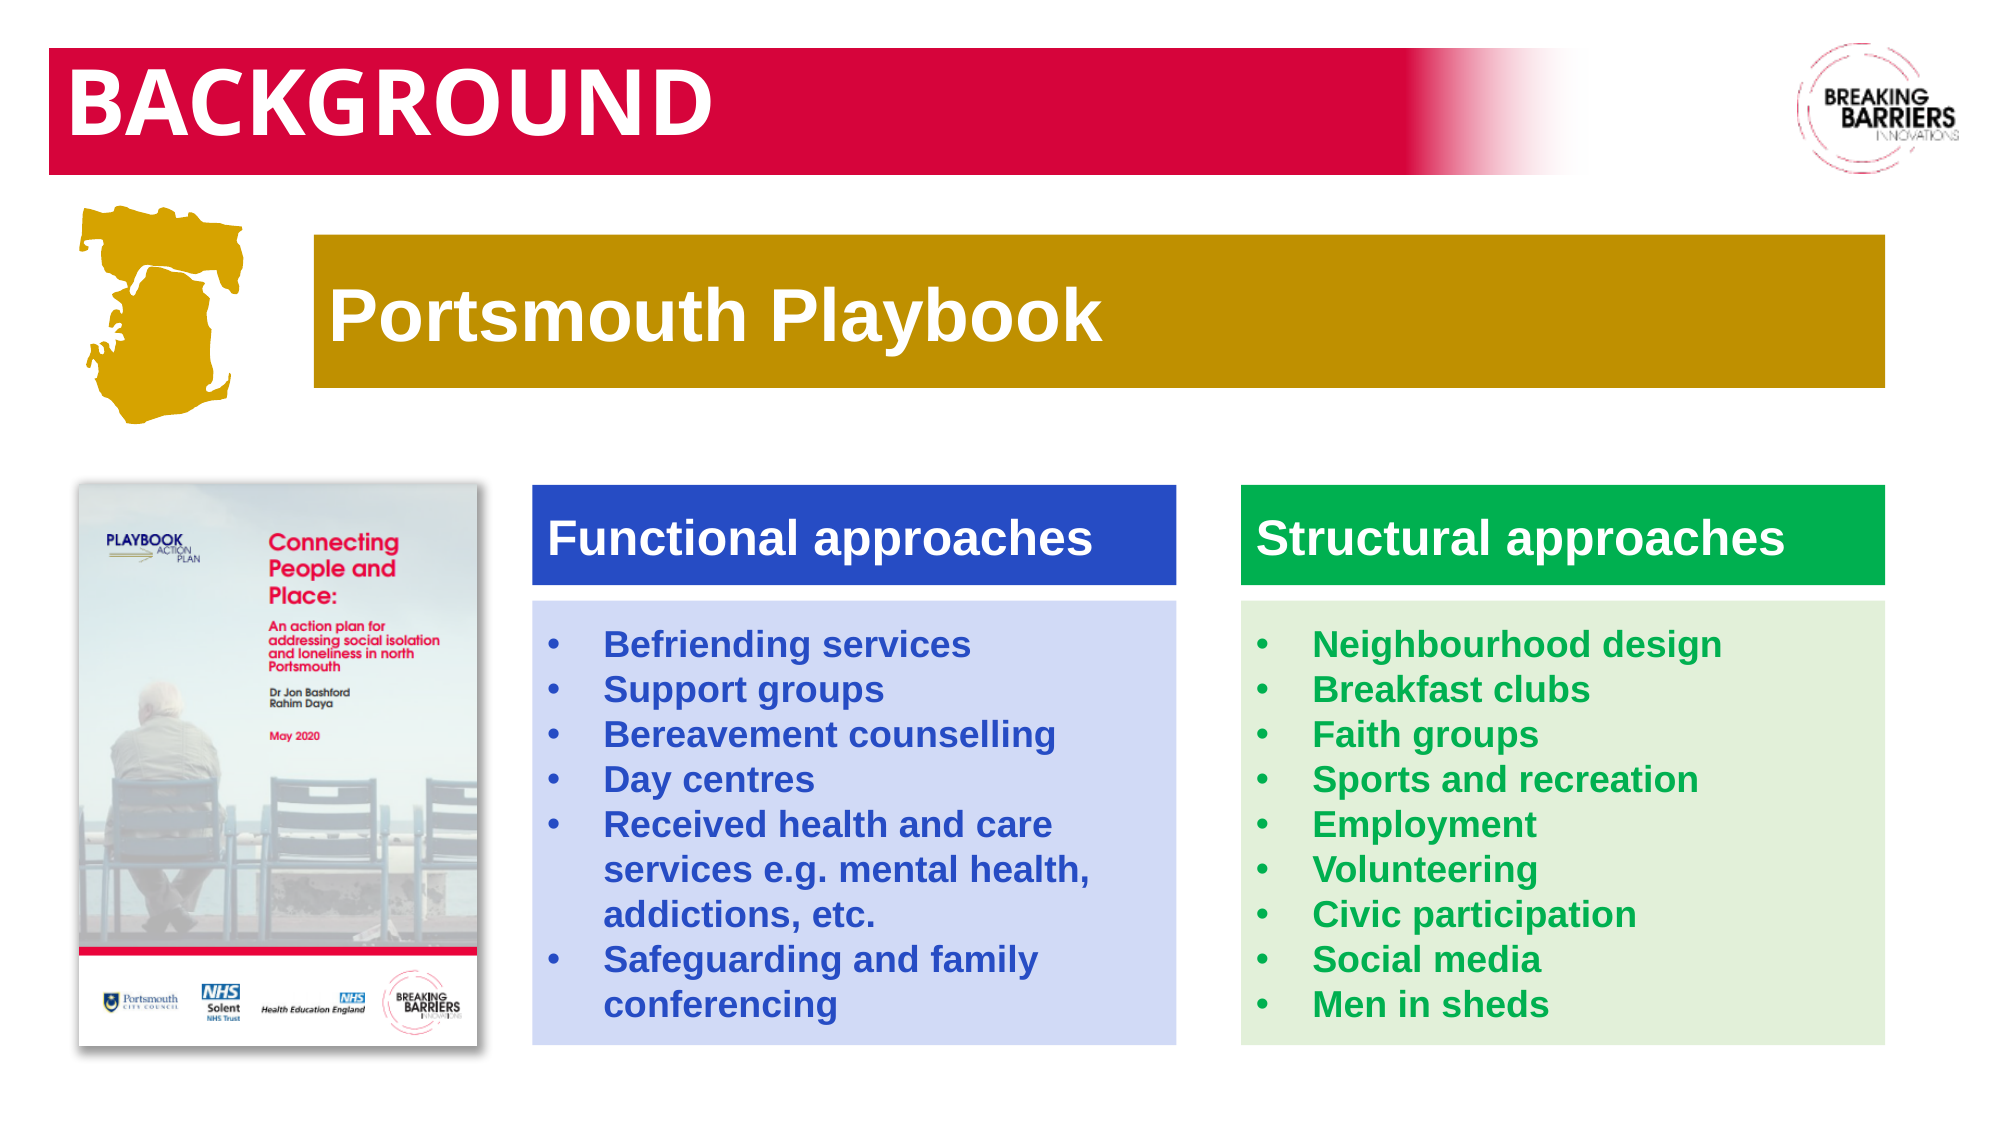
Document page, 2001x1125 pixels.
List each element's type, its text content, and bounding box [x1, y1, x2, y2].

title Background [49, 48, 1589, 175]
picture [79, 484, 477, 1046]
text_box Neighbourhood design Breakfast clubs Faith groups Sports and recreation Employment Volunteering Civic participation Social media Men in sheds [1240, 600, 1886, 1046]
text_box Functional approaches [531, 484, 1177, 586]
text_box Befriending services Support groups Bereavement counselling Day centres Received health and care services e.g. mental health, addictions, etc. Safeguarding and family conferencing [531, 600, 1177, 1046]
text_box [78, 204, 245, 426]
text_box Structural approaches [1240, 484, 1886, 586]
text_box Portsmouth Playbook [313, 234, 1886, 389]
picture [1797, 43, 1959, 174]
